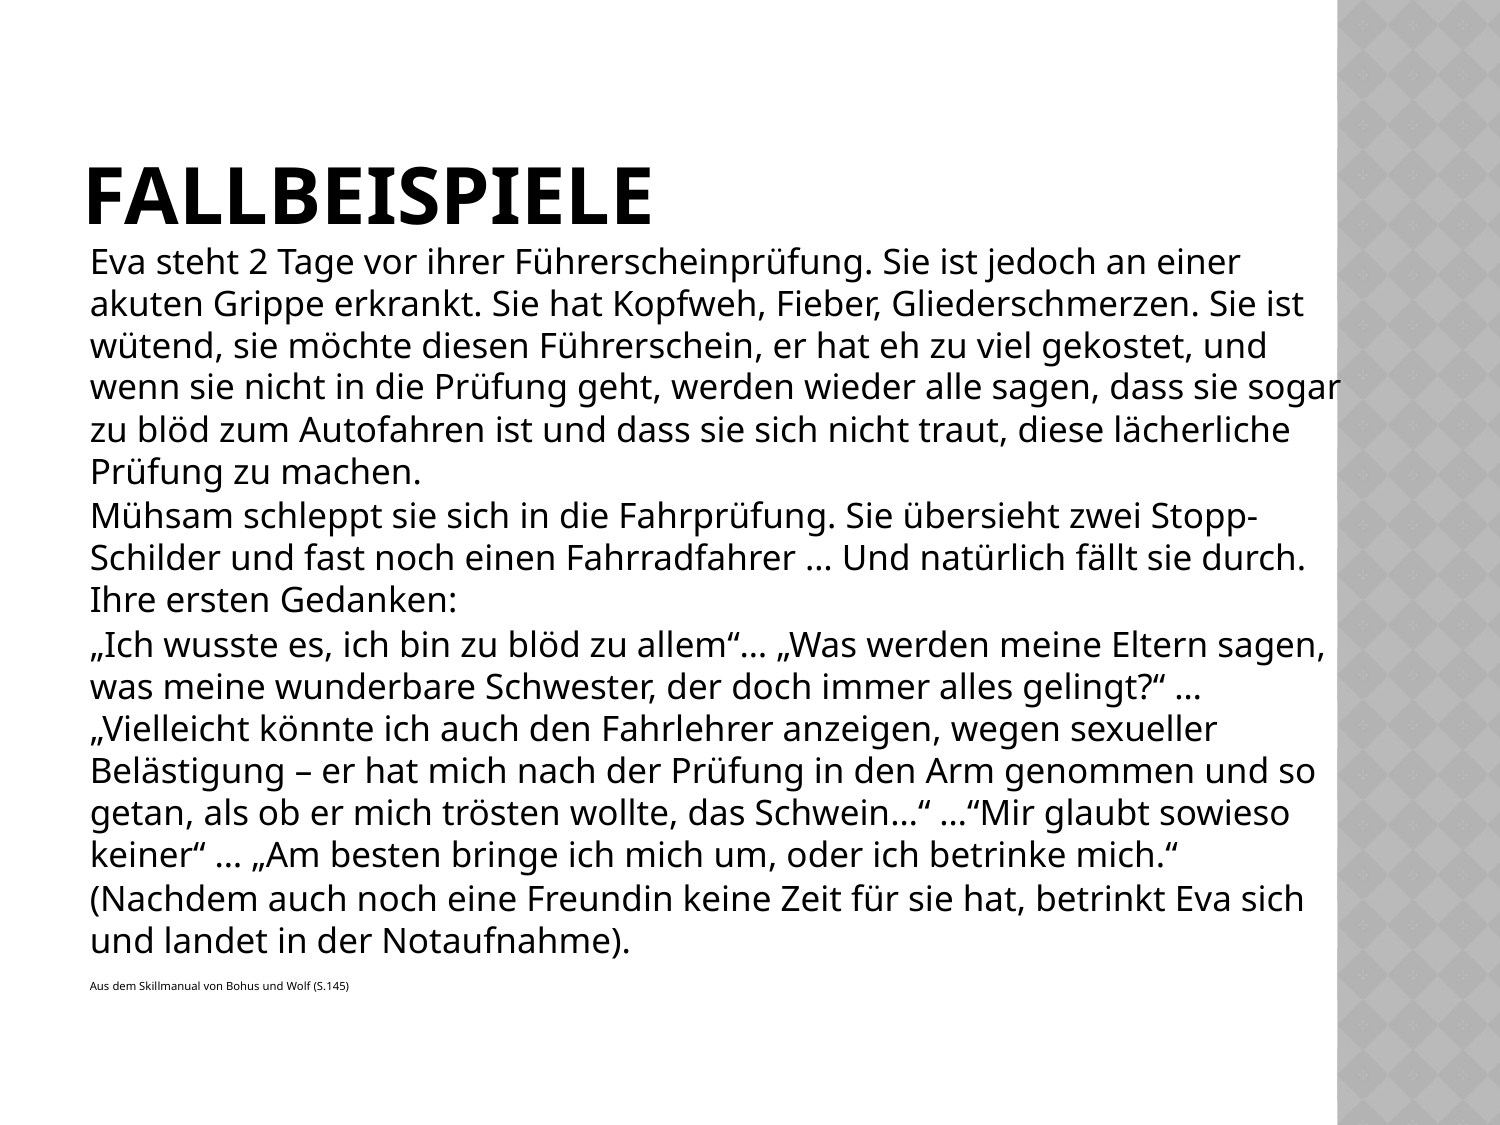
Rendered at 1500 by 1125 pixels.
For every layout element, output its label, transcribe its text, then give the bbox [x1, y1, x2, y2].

list Eva steht 2 Tage vor ihrer Führerscheinprüfung. Sie ist jedoch an einer akuten Grippe erkrankt. Sie hat Kopfweh, Fieber, Gliederschmerzen. Sie ist wütend, sie möchte diesen Führerschein, er hat eh zu viel gekostet, und wenn sie nicht in die Prüfung geht, werden wieder alle sagen, dass sie sogar zu blöd zum Autofahren ist und dass sie sich nicht traut, diese lächerliche Prüfung zu machen. Mühsam schleppt sie sich in die Fahrprüfung. Sie übersieht zwei Stopp-Schilder und fast noch einen Fahrradfahrer … Und natürlich fällt sie durch. Ihre ersten Gedanken: „Ich wusste es, ich bin zu blöd zu allem“… „Was werden meine Eltern sagen, was meine wunderbare Schwester, der doch immer alles gelingt?“ … „Vielleicht könnte ich auch den Fahrlehrer anzeigen, wegen sexueller Belästigung – er hat mich nach der Prüfung in den Arm genommen und so getan, als ob er mich trösten wollte, das Schwein…“ …“Mir glaubt sowieso keiner“ … „Am besten bringe ich mich um, oder ich betrinke mich.“ (Nachdem auch noch eine Freundin keine Zeit für sie hat, betrinkt Eva sich und landet in der Notaufnahme). Aus dem Skillmanual von Bohus und Wolf (S.145) [75, 231, 1365, 1074]
title Fallbeispiele [75, 52, 1263, 231]
